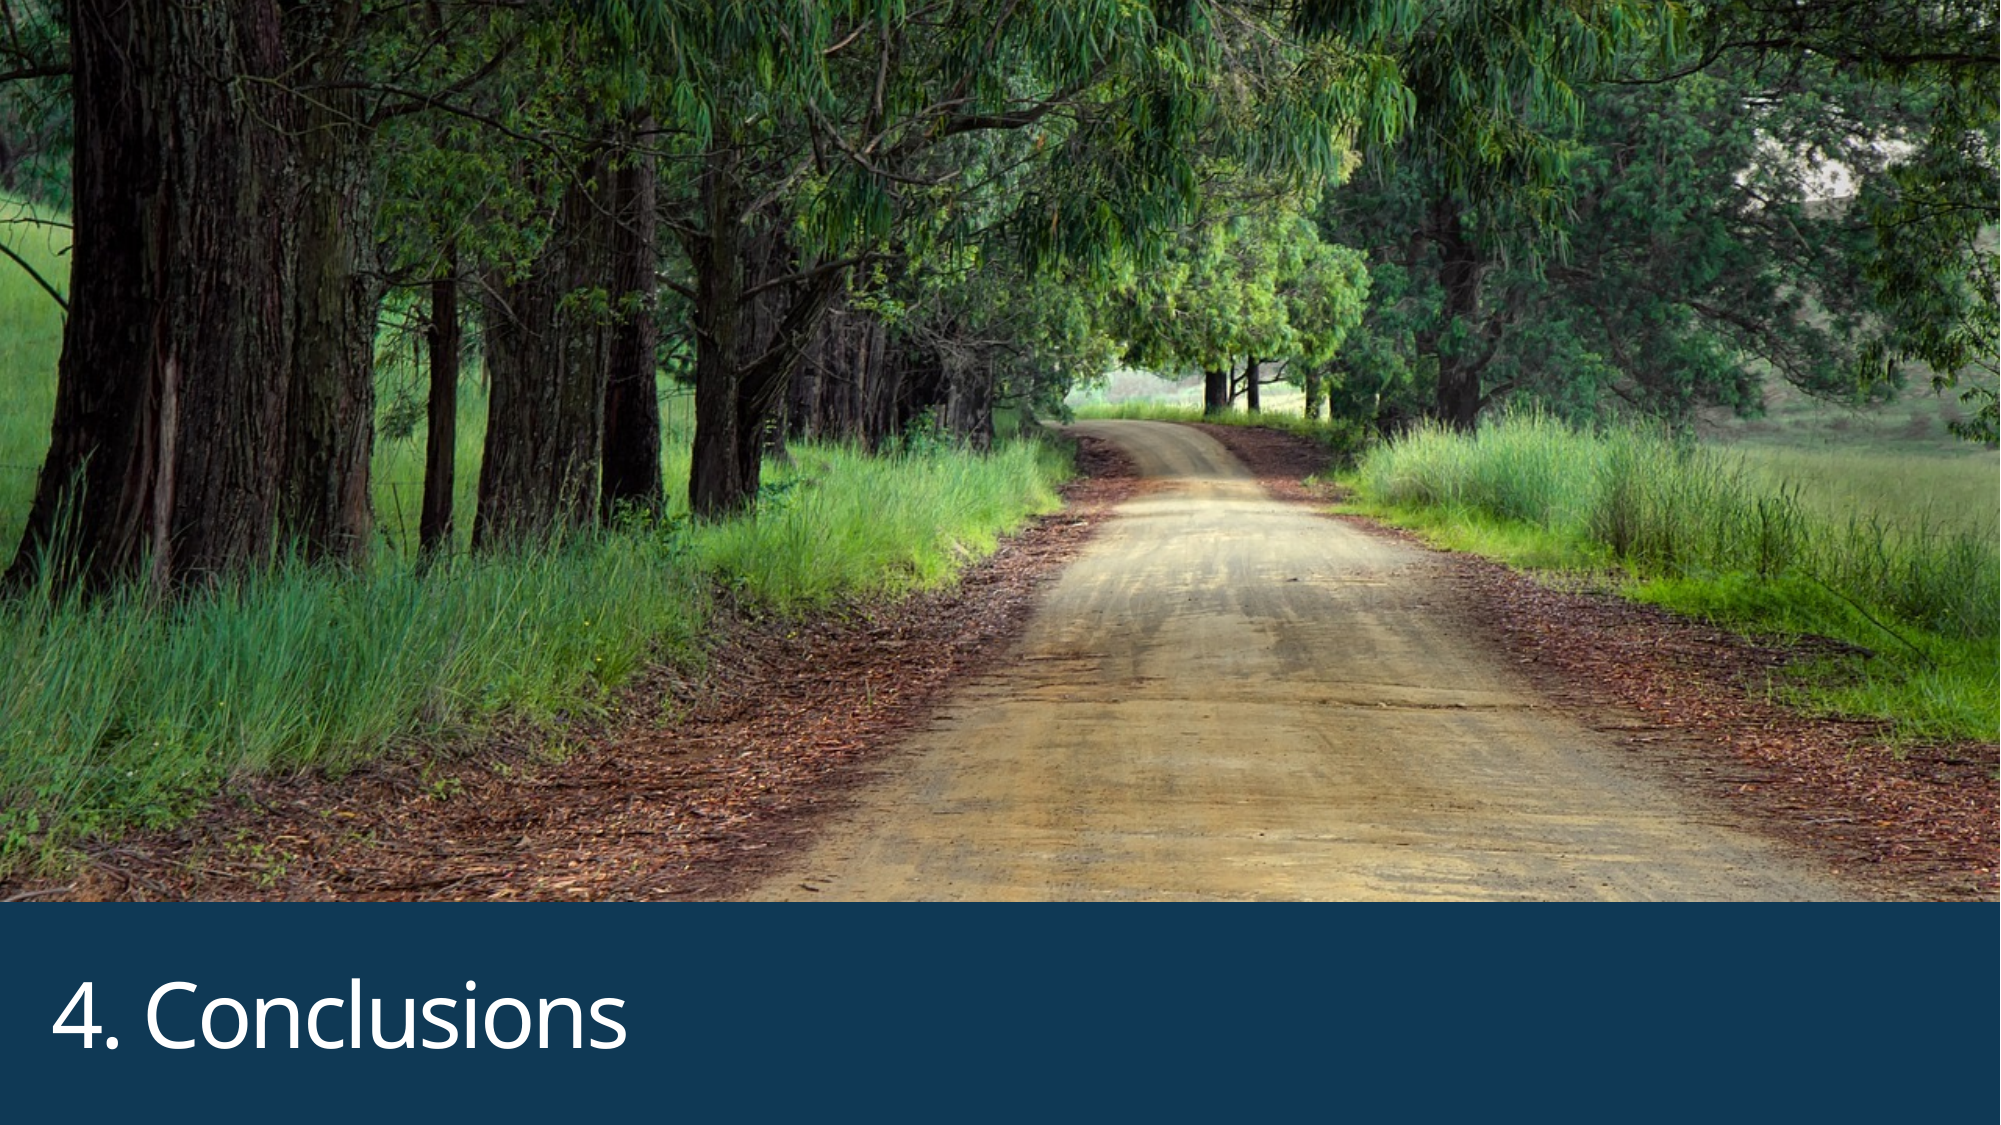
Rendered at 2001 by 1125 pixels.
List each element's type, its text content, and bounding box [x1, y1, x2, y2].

picture [0, 0, 2000, 902]
title 4. Conclusions [51, 951, 1912, 1087]
